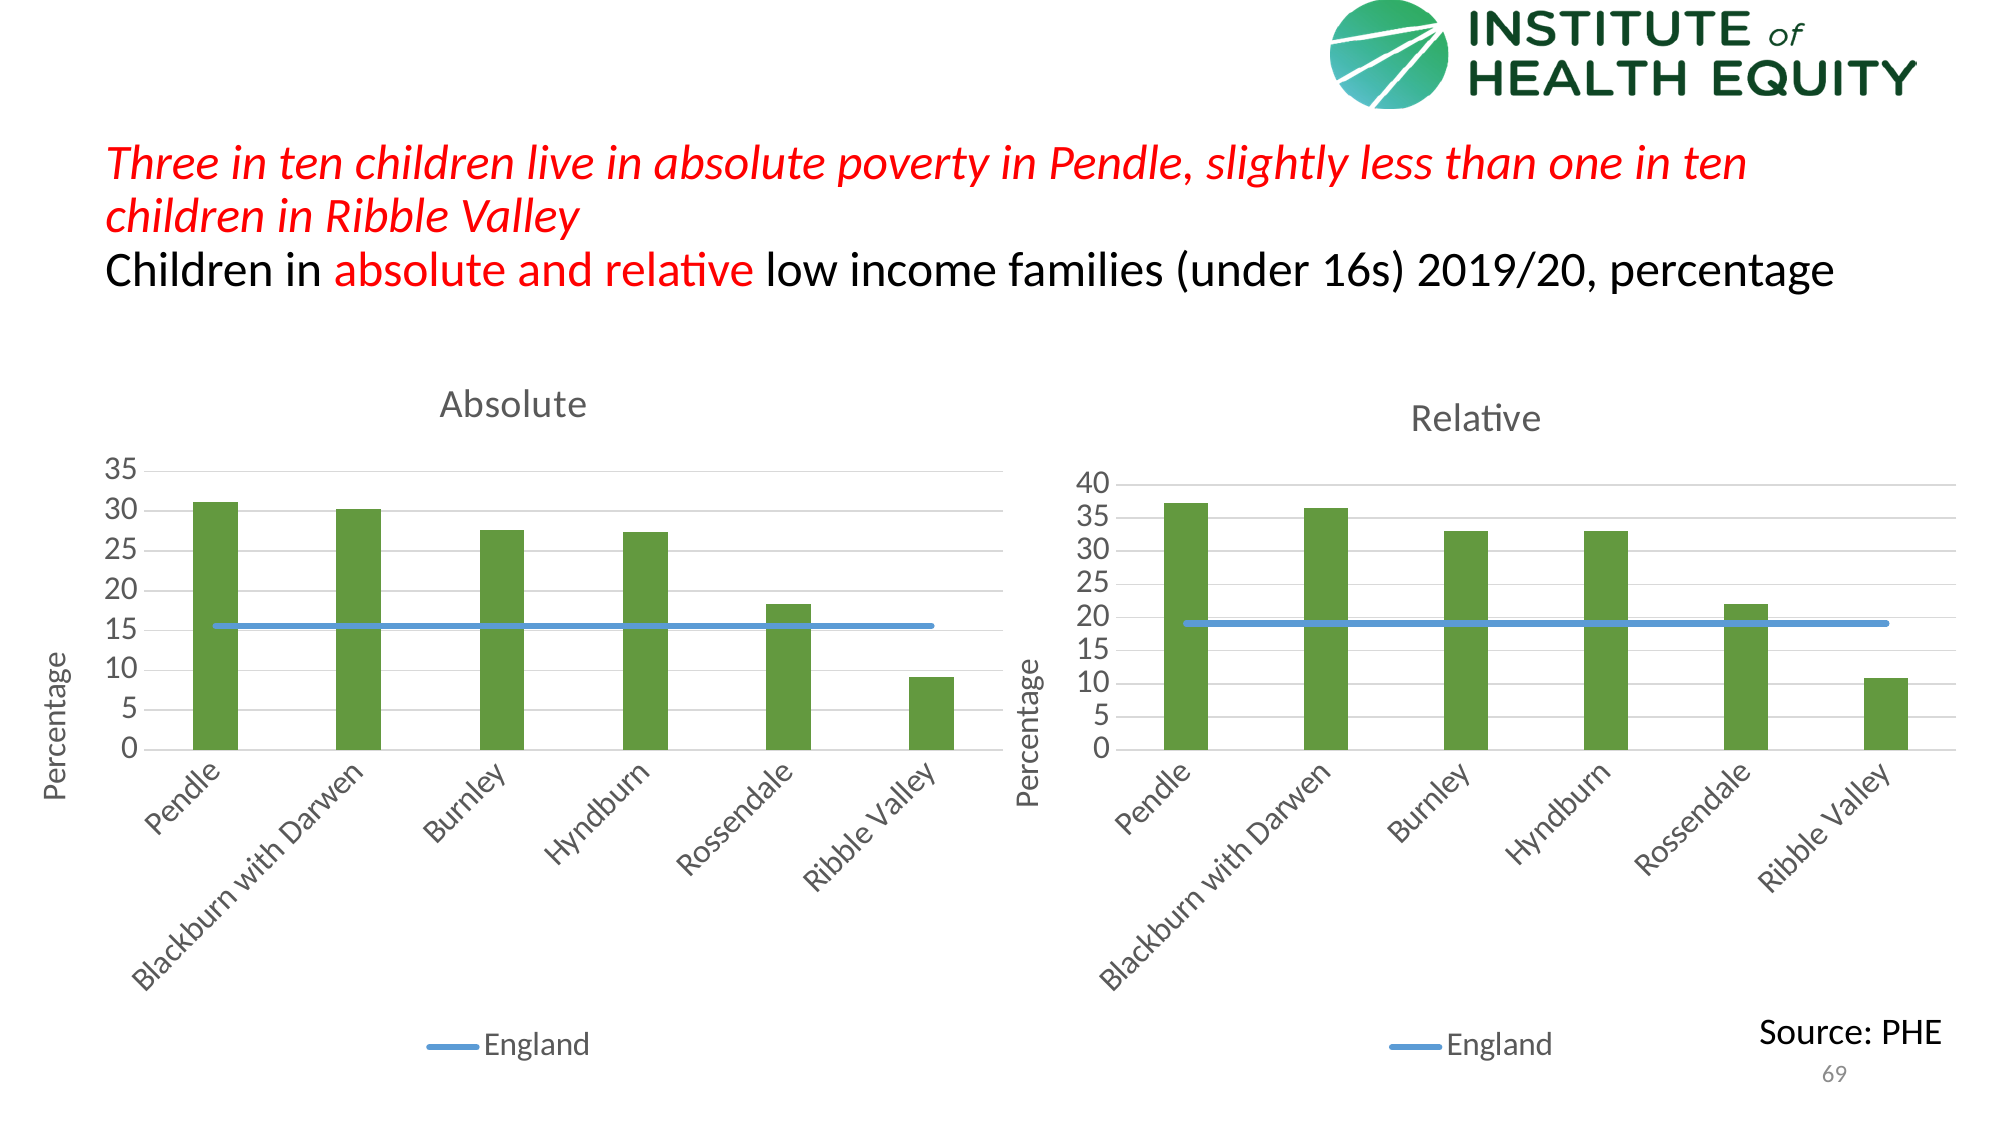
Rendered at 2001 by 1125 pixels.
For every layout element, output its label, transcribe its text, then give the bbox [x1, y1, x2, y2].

picture [1330, 0, 1917, 109]
slide_number 69 [1412, 1071, 1863, 1103]
title Three in ten children live in absolute poverty in Pendle, slightly less than one in ten children in Ribble Valley Children in absolute and relative low income families (under 16s) 2019/20, percentage [90, 110, 1863, 324]
chart [3, 352, 1977, 1071]
